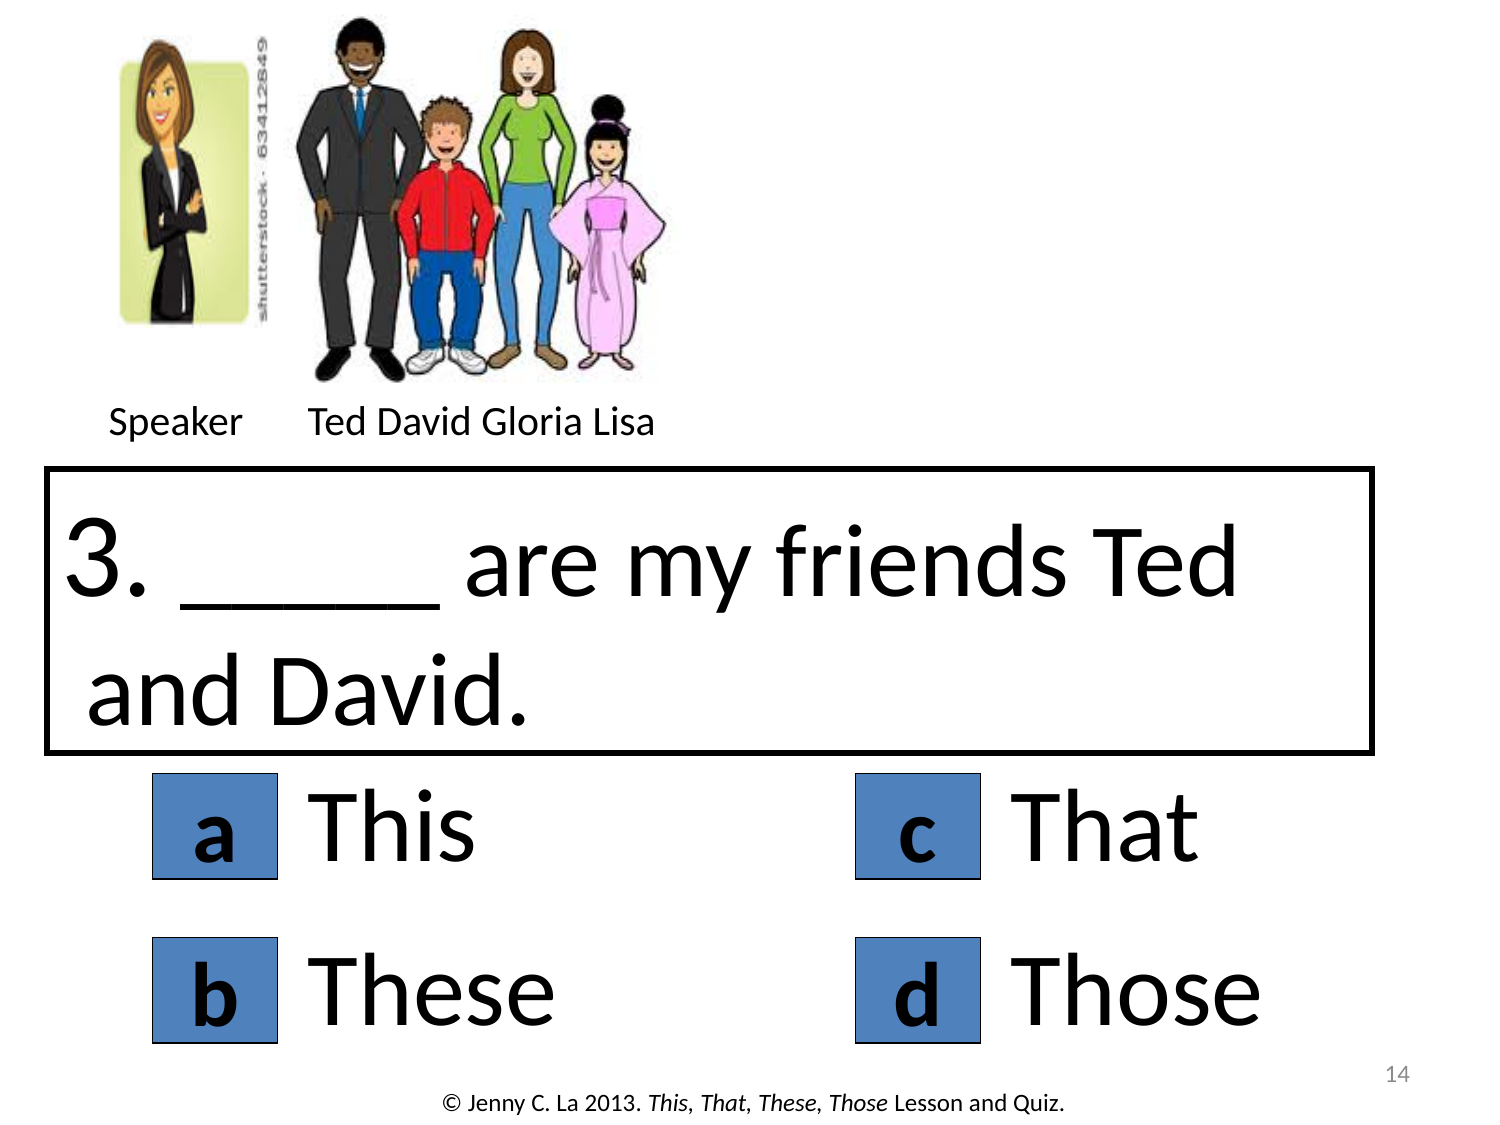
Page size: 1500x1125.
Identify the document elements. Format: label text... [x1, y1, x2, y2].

text_box a [152, 773, 278, 879]
text_box c [855, 773, 981, 879]
text_box Those [996, 913, 1335, 1054]
text_box 3. _____ are my friends Ted and David. [46, 468, 1372, 754]
text_box Ted David Gloria Lisa [292, 386, 704, 452]
picture [116, 0, 680, 399]
text_box These [292, 913, 632, 1054]
text_box d [855, 937, 981, 1043]
slide_number 14 [1074, 1042, 1425, 1103]
text_box This [292, 749, 632, 890]
text_box That [996, 749, 1335, 890]
text_box b [152, 937, 278, 1043]
text_box © Jenny C. La 2013. This, That, These, Those Lesson and Quiz. [93, 1079, 1419, 1125]
text_box Speaker [93, 386, 270, 452]
